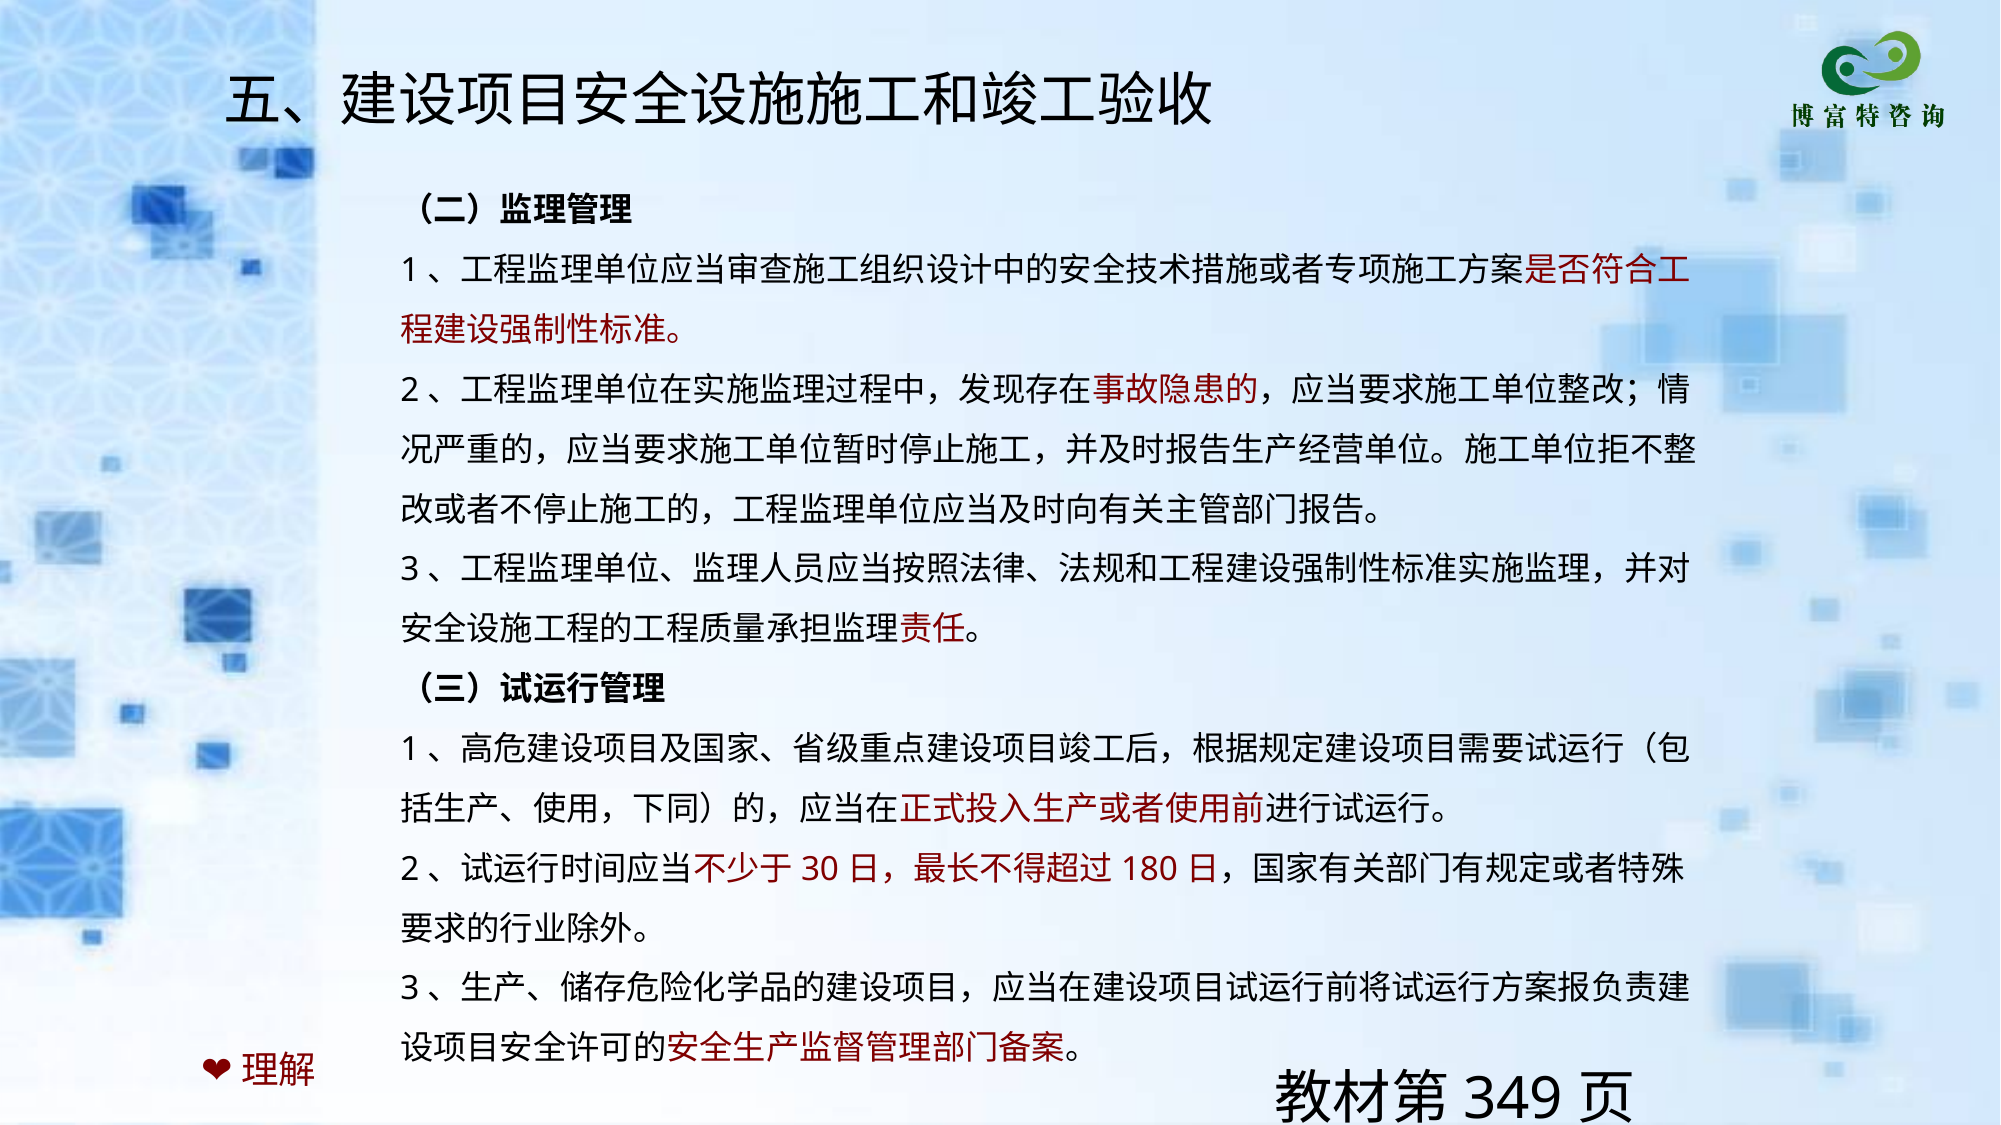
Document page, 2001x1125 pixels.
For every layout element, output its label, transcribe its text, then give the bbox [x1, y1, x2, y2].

text_box 五、建设项目安全设施施工和竣工验收 [208, 54, 1509, 140]
text_box 教材第349页 [1259, 1065, 1733, 1125]
text_box （二）监理管理 1、工程监理单位应当审查施工组织设计中的安全技术措施或者专项施工方案是否符合工程建设强制性标准。 2、工程监理单位在实施监理过程中，发现存在事故隐患的，应当要求施工单位整改；情况严重的，应当要求施工单位暂时停止施工，并及时报告生产经营单位。施工单位拒不整改或者不停止施工的，工程监理单位应当及时向有关主管部门报告。 3、工程监理单位、监理人员应当按照法律、法规和工程建设强制性标准实施监理，并对安全设施工程的工程质量承担监理责任。 （三）试运行管理 1、高危建设项目及国家、省级重点建设项目竣工后，根据规定建设项目需要试运行（包括生产、使用，下同）的，应当在正式投入生产或者使用前进行试运行。 2、试运行时间应当不少于30日，最长不得超过180日，国家有关部门有规定或者特殊要求的行业除外。 3、生产、储存危险化学品的建设项目，应当在建设项目试运行前将试运行方案报负责建设项目安全许可的安全生产监督管理部门备案。 [385, 160, 1721, 1071]
text_box ❤理解 [186, 1039, 332, 1099]
picture [0, 0, 2001, 1125]
